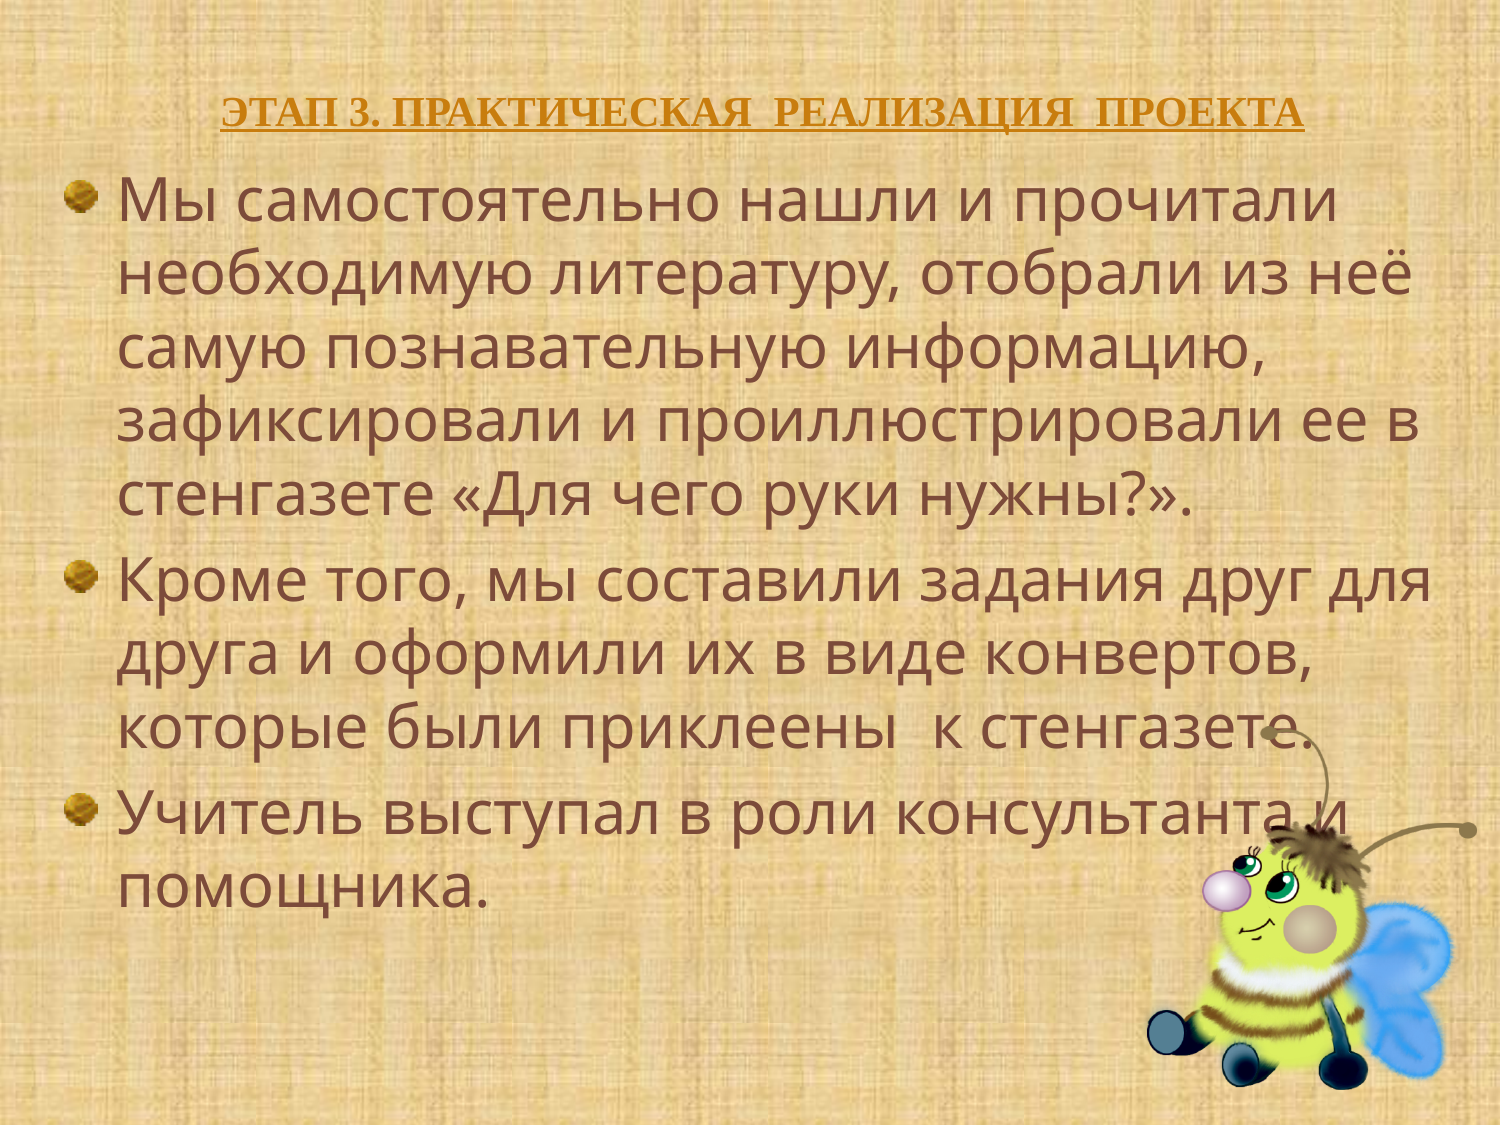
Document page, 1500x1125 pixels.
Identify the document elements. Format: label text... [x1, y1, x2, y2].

list Мы самостоятельно нашли и прочитали необходимую литературу, отобрали из неё самую познавательную информацию, зафиксировали и проиллюстрировали ее в стенгазете «Для чего руки нужны?». Кроме того, мы составили задания друг для друга и оформили их в виде конвертов, которые были приклеены к стенгазете. Учитель выступал в роли консультанта и помощника. [50, 152, 1475, 961]
picture [0, 0, 1500, 1125]
title Этап 3. Практическая реализация проекта [50, 75, 1475, 152]
